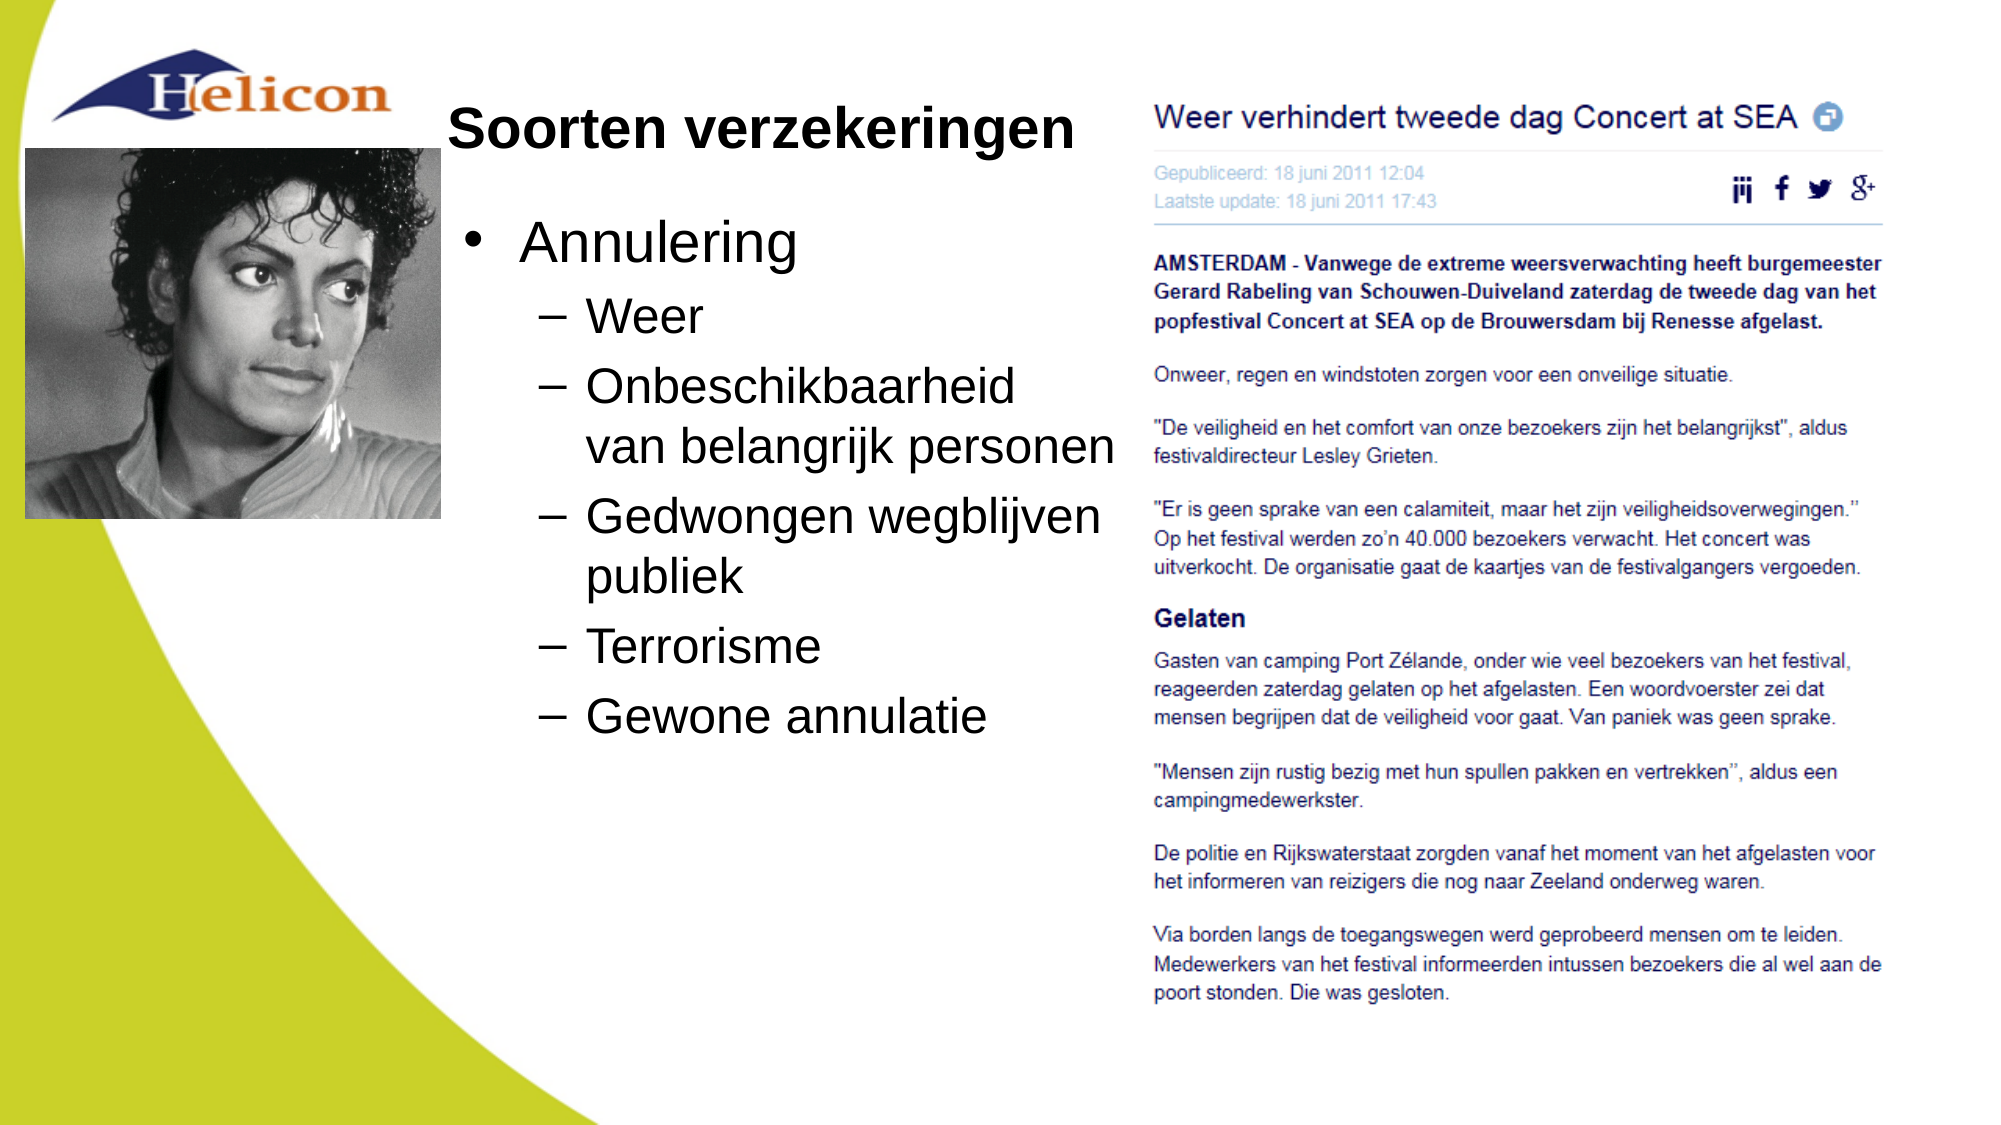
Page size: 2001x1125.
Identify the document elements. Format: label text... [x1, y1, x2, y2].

list Annulering Weer Onbeschikbaarheid van belangrijk personen Gedwongen wegblijven publiek Terrorisme Gewone annulatie [448, 196, 1140, 1005]
picture [0, 0, 2000, 1125]
title Soorten verzekeringen [432, 54, 1947, 197]
